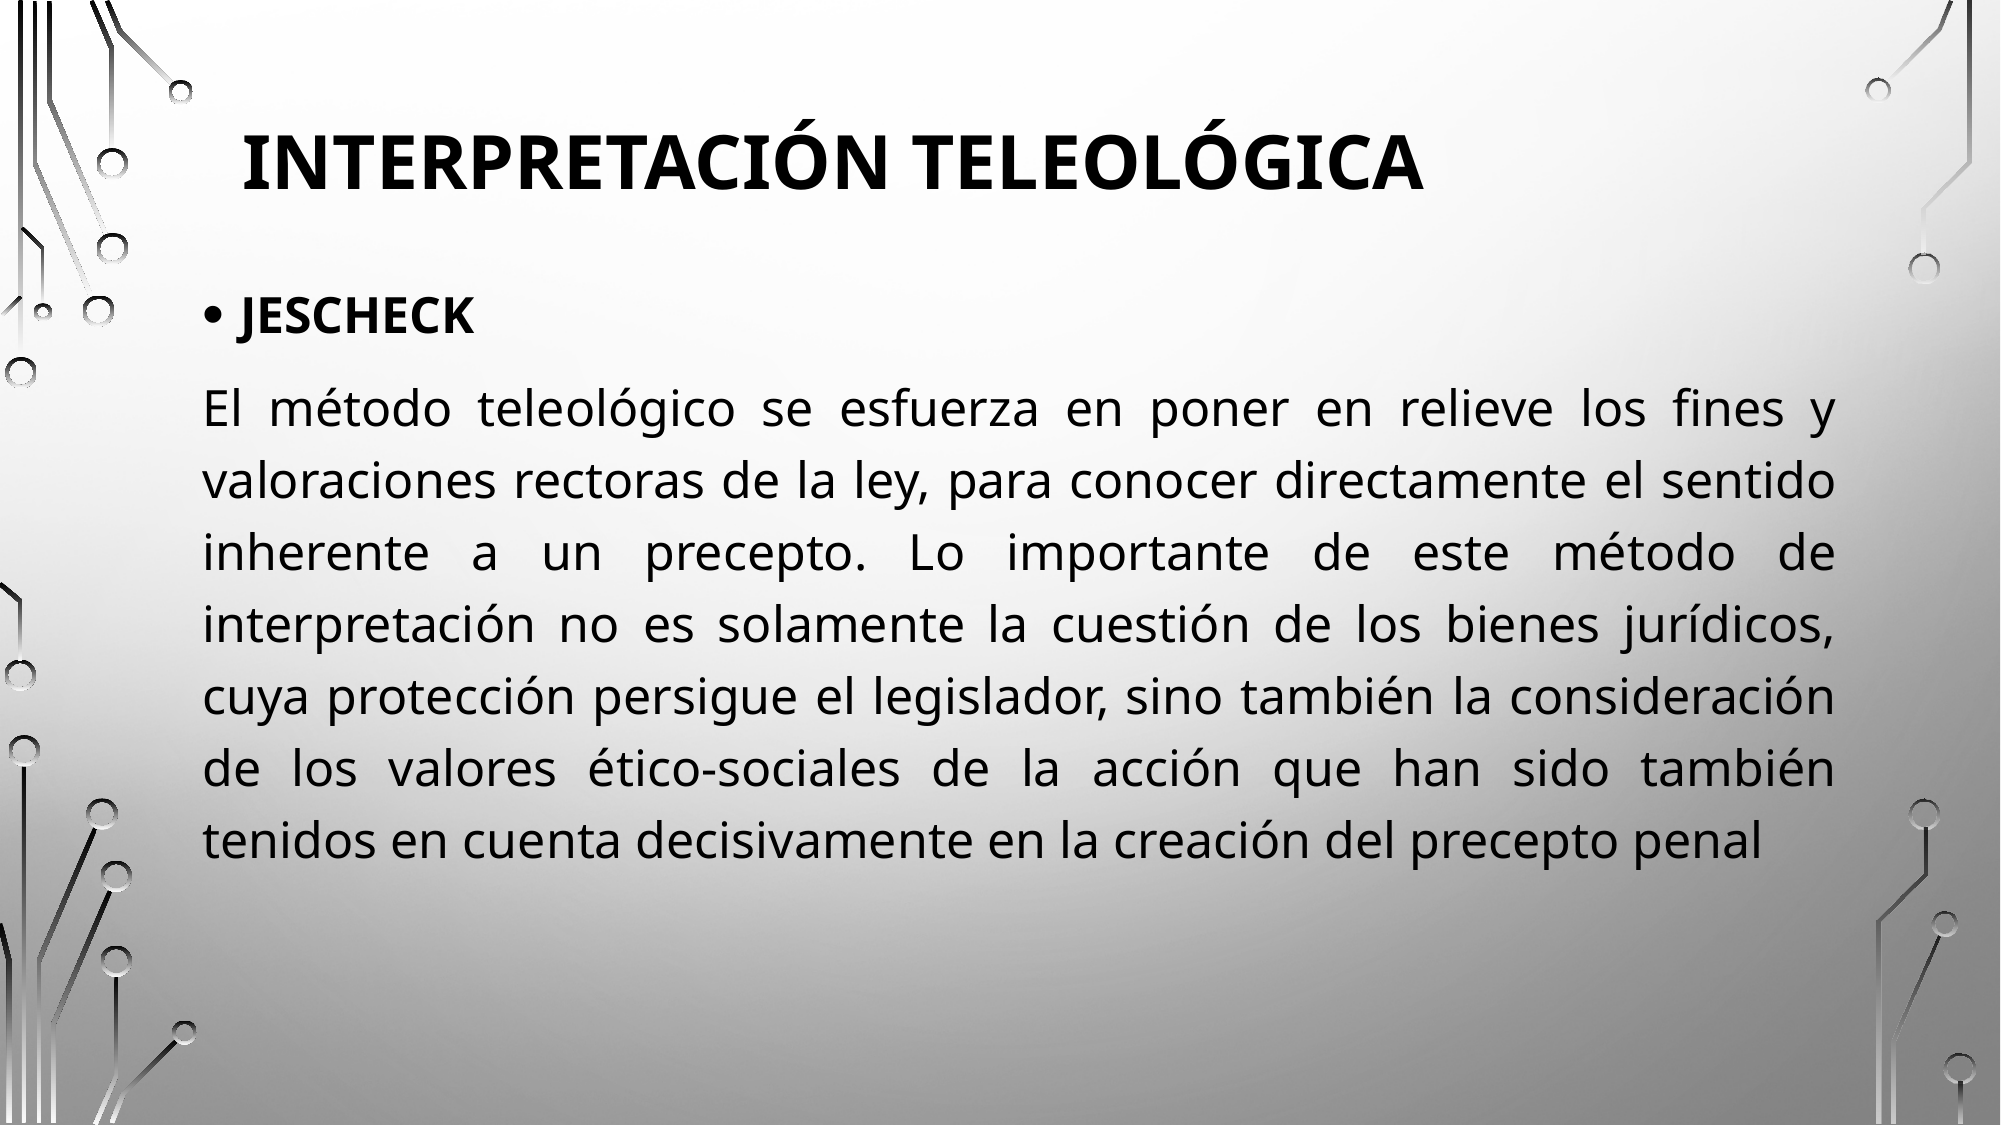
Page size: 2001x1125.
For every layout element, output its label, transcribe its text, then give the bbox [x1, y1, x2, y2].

list JESCHECK El método teleológico se esfuerza en poner en relieve los fines y valoraciones rectoras de la ley, para conocer directamente el sentido inherente a un precepto. Lo importante de este método de interpretación no es solamente la cuestión de los bienes jurídicos, cuya protección persigue el legislador, sino también la consideración de los valores ético-sociales de la acción que han sido también tenidos en cuenta decisivamente en la creación del precepto penal [187, 264, 1853, 926]
title Interpretación teleológica [227, 84, 1853, 246]
